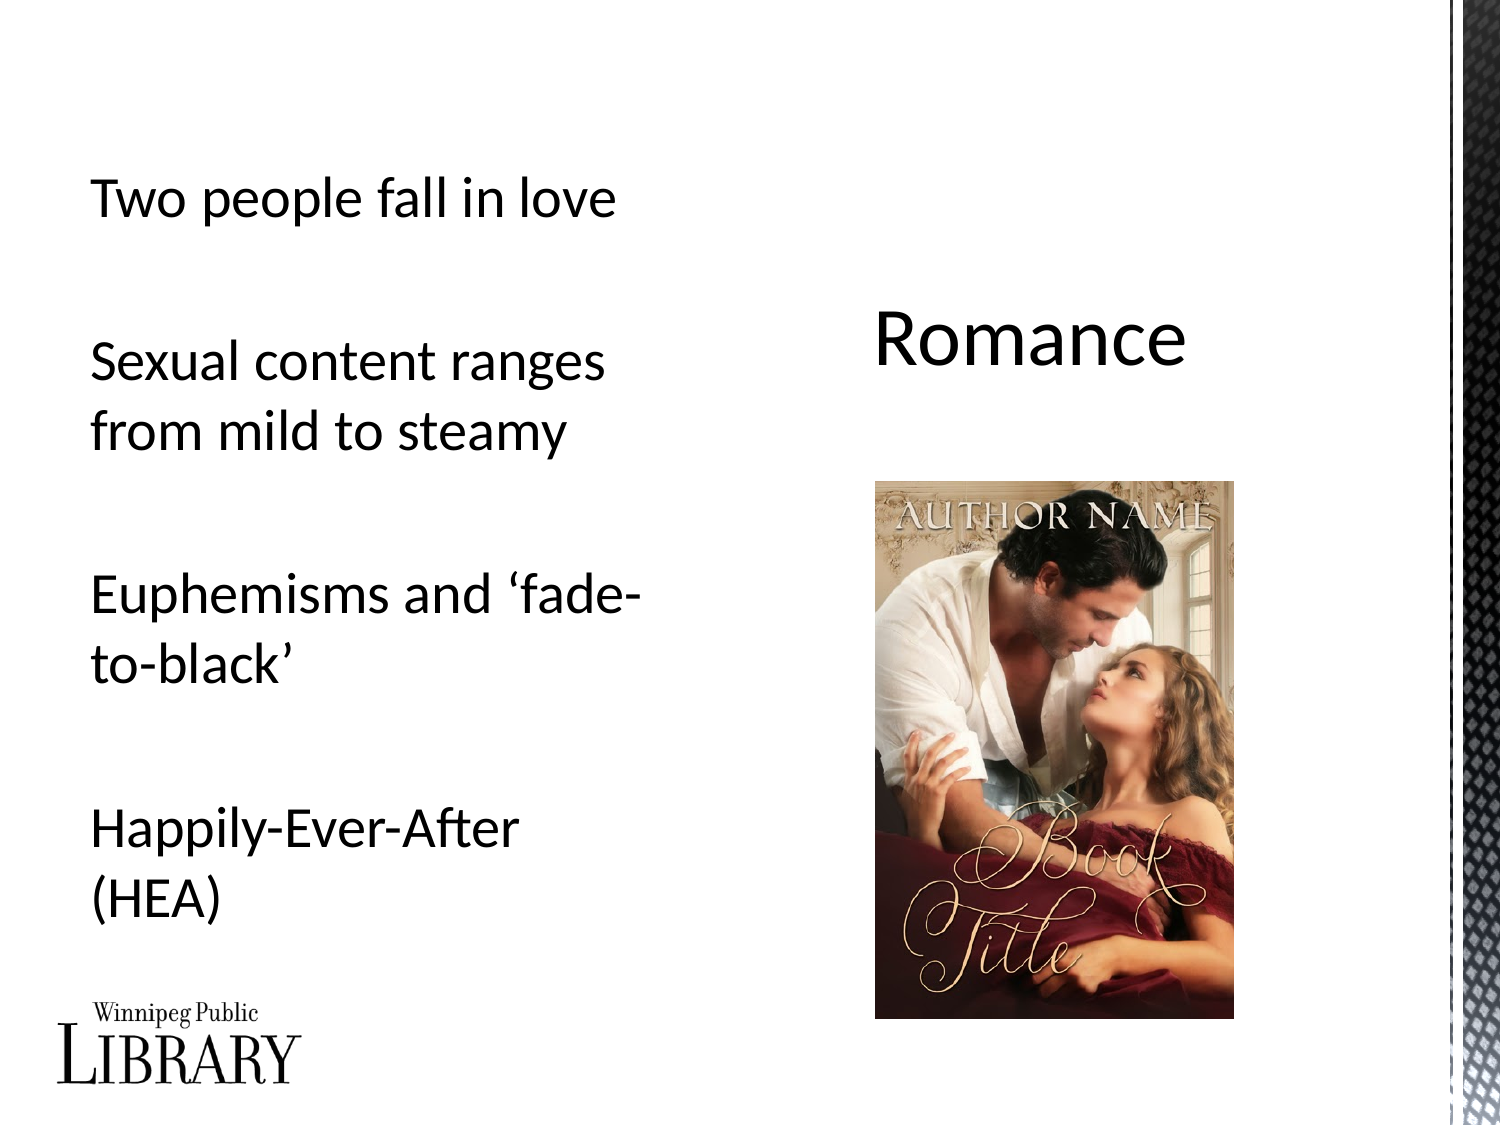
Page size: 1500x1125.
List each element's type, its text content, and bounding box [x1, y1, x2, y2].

picture [49, 987, 310, 1097]
list Two people fall in love Sexual content ranges from mild to steamy Euphemisms and ‘fade-to-black’ Happily-Ever-After (HEA) [75, 75, 675, 1013]
title Romance [800, 75, 1263, 1013]
picture [874, 480, 1234, 1019]
picture [1447, 0, 1500, 1125]
